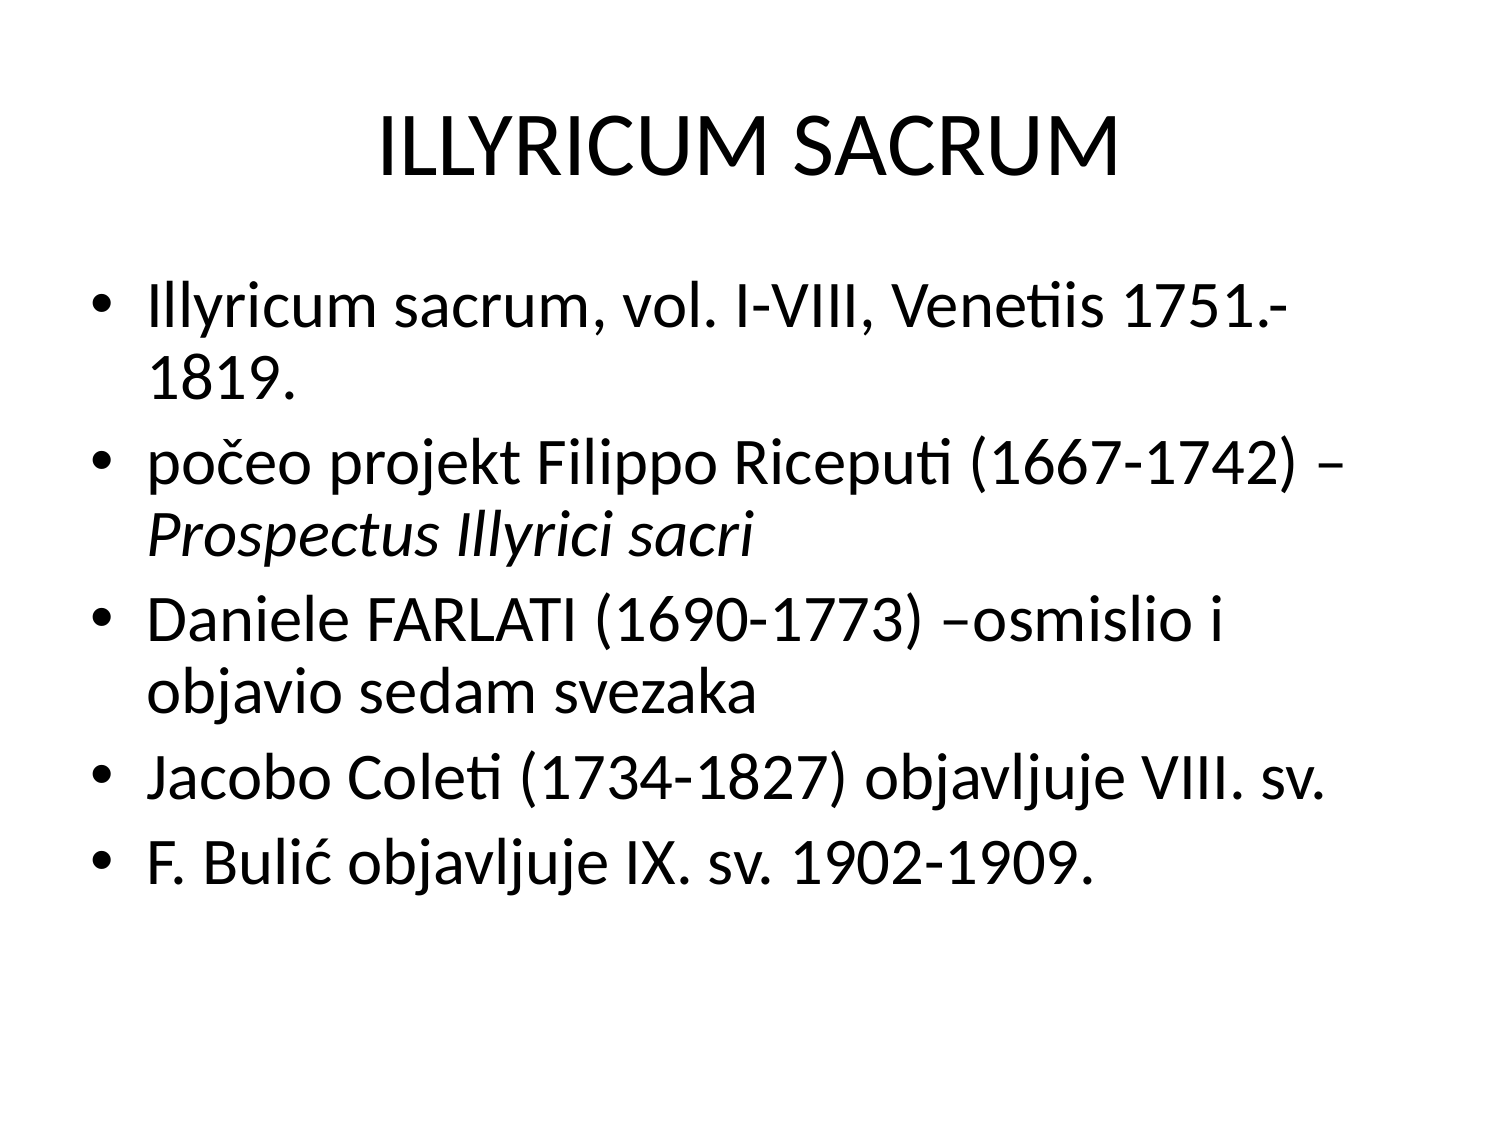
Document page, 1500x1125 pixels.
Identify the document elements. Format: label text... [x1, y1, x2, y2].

list Illyricum sacrum, vol. I-VIII, Venetiis 1751.-1819. počeo projekt Filippo Riceputi (1667-1742) – Prospectus Illyrici sacri Daniele FARLATI (1690-1773) –osmislio i objavio sedam svezaka Jacobo Coleti (1734-1827) objavljuje VIII. sv. F. Bulić objavljuje IX. sv. 1902-1909. [75, 262, 1425, 1005]
title ILLYRICUM SACRUM [75, 45, 1425, 233]
